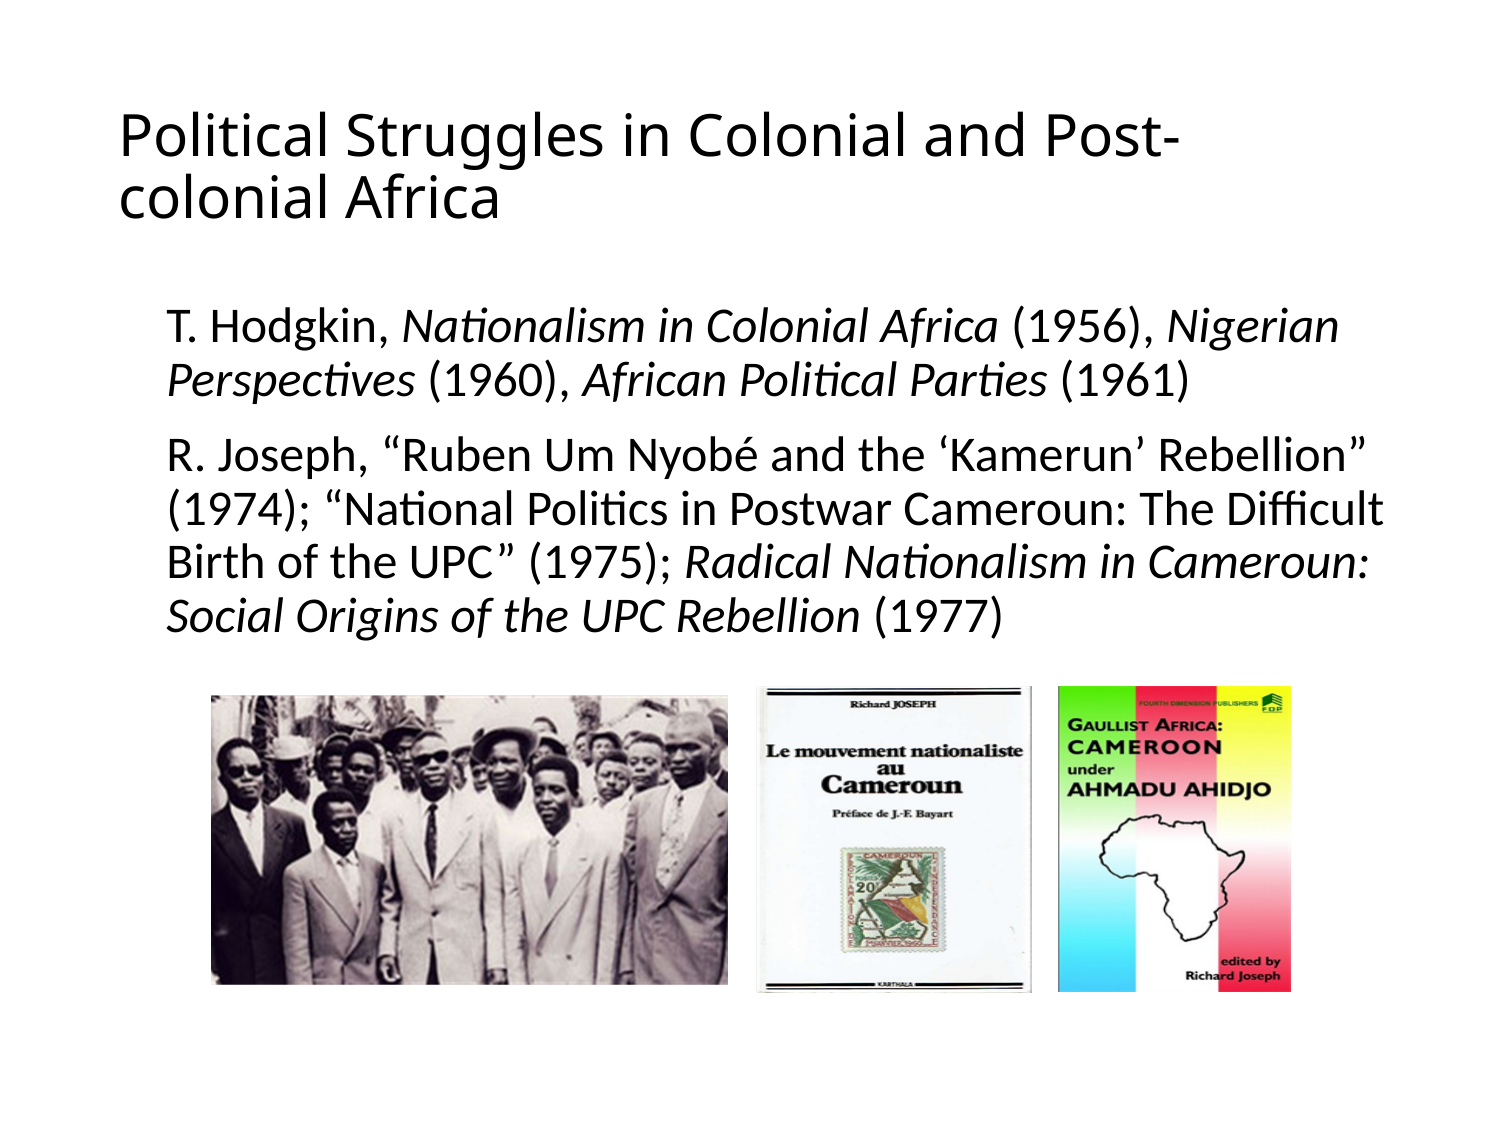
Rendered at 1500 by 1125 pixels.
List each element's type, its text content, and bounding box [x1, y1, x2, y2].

picture [746, 686, 1032, 993]
list T. Hodgkin, Nationalism in Colonial Africa (1956), Nigerian Perspectives (1960), African Political Parties (1961) R. Joseph, “Ruben Um Nyobé and the ‘Kamerun’ Rebellion” (1974); “National Politics in Postwar Cameroun: The Difficult Birth of the UPC” (1975); Radical Nationalism in Cameroun: Social Origins of the UPC Rebellion (1977) [151, 291, 1420, 1081]
title Political Struggles in Colonial and Post-colonial Africa [103, 59, 1397, 278]
picture [1049, 686, 1291, 992]
picture [211, 668, 728, 985]
